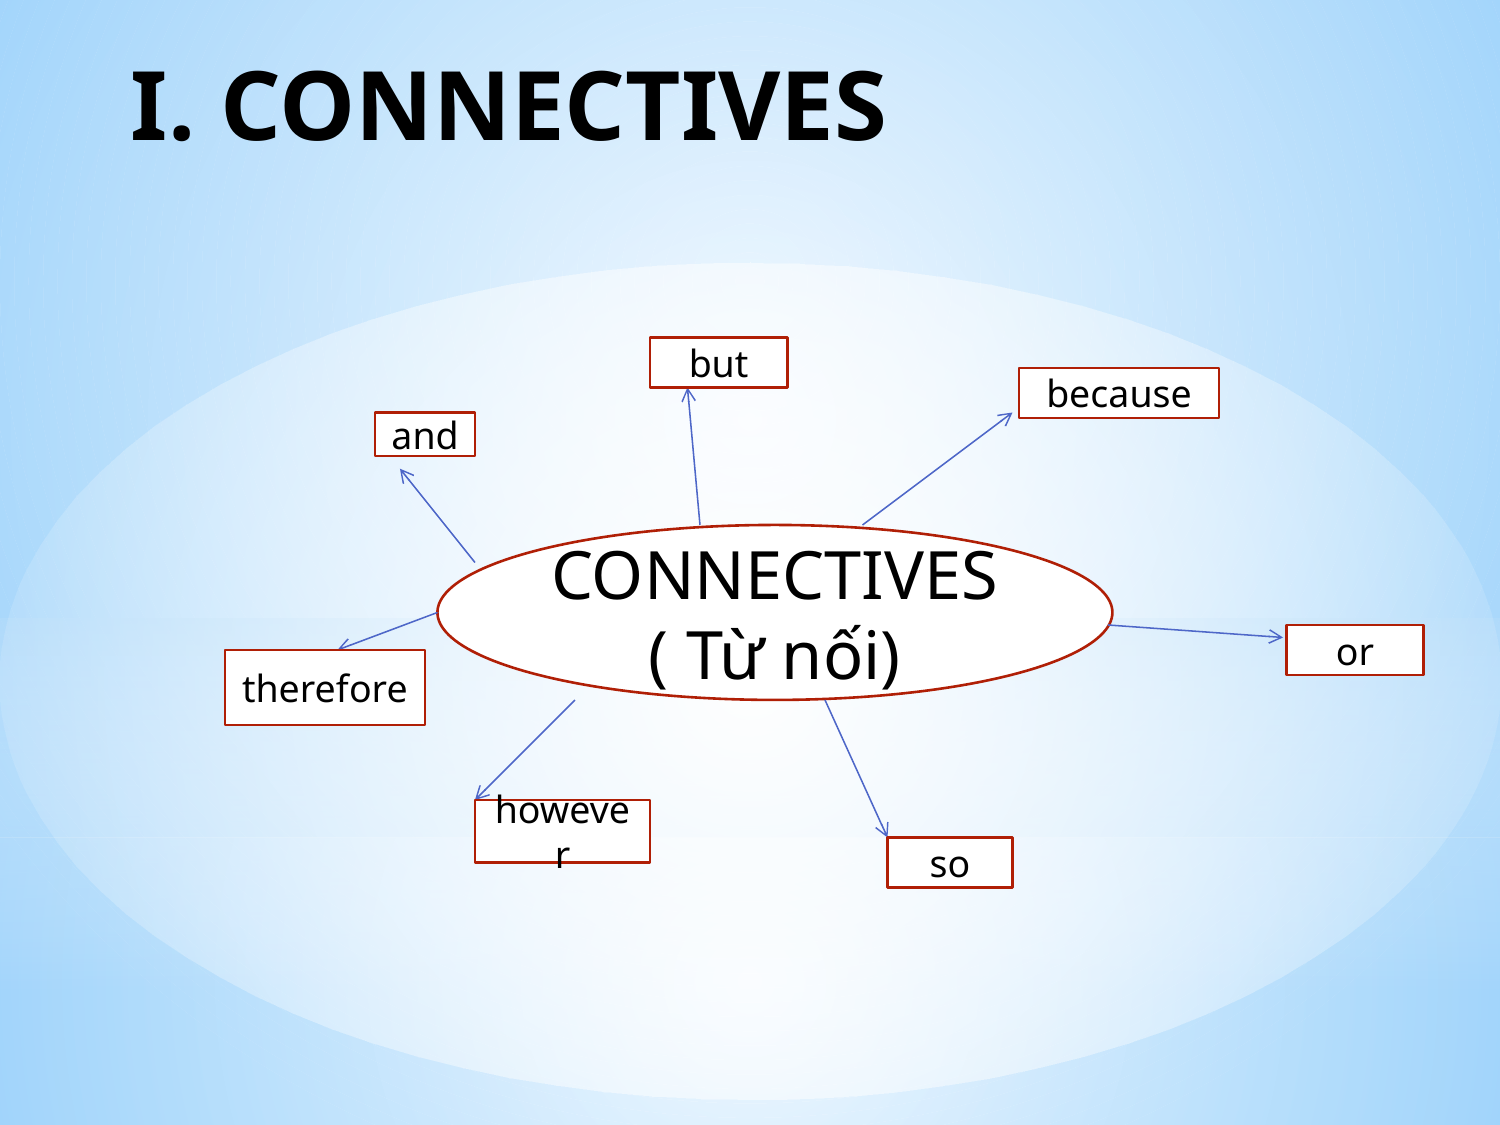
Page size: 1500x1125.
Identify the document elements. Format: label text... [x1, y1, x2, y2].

text_box and [374, 411, 476, 457]
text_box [399, 468, 476, 563]
text_box or [1285, 624, 1425, 676]
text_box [862, 412, 1013, 526]
text_box however [474, 799, 651, 864]
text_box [1107, 624, 1284, 638]
text_box but [649, 336, 789, 389]
text_box CONNECTIVES ( Từ nối) [436, 523, 1114, 702]
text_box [337, 612, 438, 651]
text_box so [886, 836, 1014, 889]
title I. CONNECTIVES [115, 37, 1185, 225]
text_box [687, 387, 701, 526]
text_box therefore [224, 649, 426, 726]
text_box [474, 699, 576, 801]
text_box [824, 699, 888, 838]
text_box because [1018, 367, 1220, 419]
